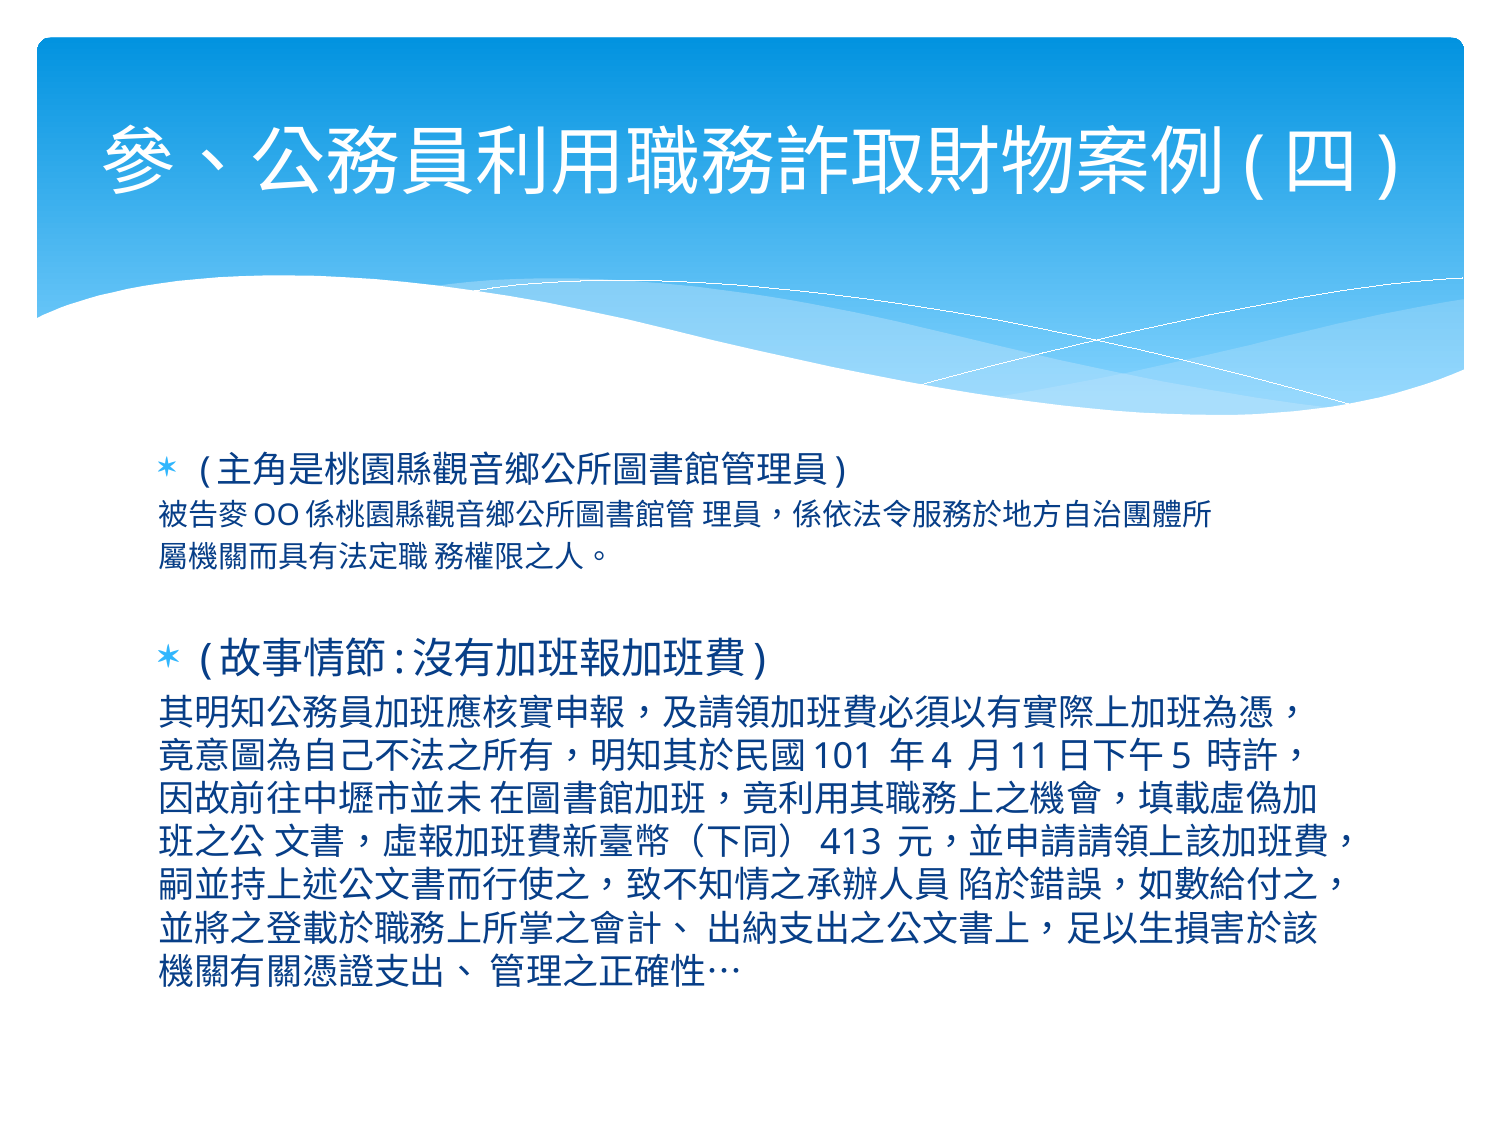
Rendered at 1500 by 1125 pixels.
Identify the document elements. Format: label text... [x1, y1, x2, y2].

list (主角是桃園縣觀音鄉公所圖書館管理員) 被告麥OO係桃園縣觀音鄉公所圖書館管 理員，係依法令服務於地方自治團體所 屬機關而具有法定職 務權限之人。 (故事情節:沒有加班報加班費) 其明知公務員加班應核實申報，及請領加班費必須以有實際上加班為憑，竟意圖為自己不法之所有，明知其於民國101 年4 月11日下午5 時許，因故前往中壢市並未 在圖書館加班，竟利用其職務上之機會，填載虛偽加班之公 文書，虛報加班費新臺幣（下同）413 元，並申請請領上該加班費，嗣並持上述公文書而行使之，致不知情之承辦人員 陷於錯誤，如數給付之，並將之登載於職務上所掌之會計、 出納支出之公文書上，足以生損害於該機關有關憑證支出、 管理之正確性… [143, 438, 1359, 1005]
title 參、公務員利用職務詐取財物案例(四) [75, 55, 1425, 261]
